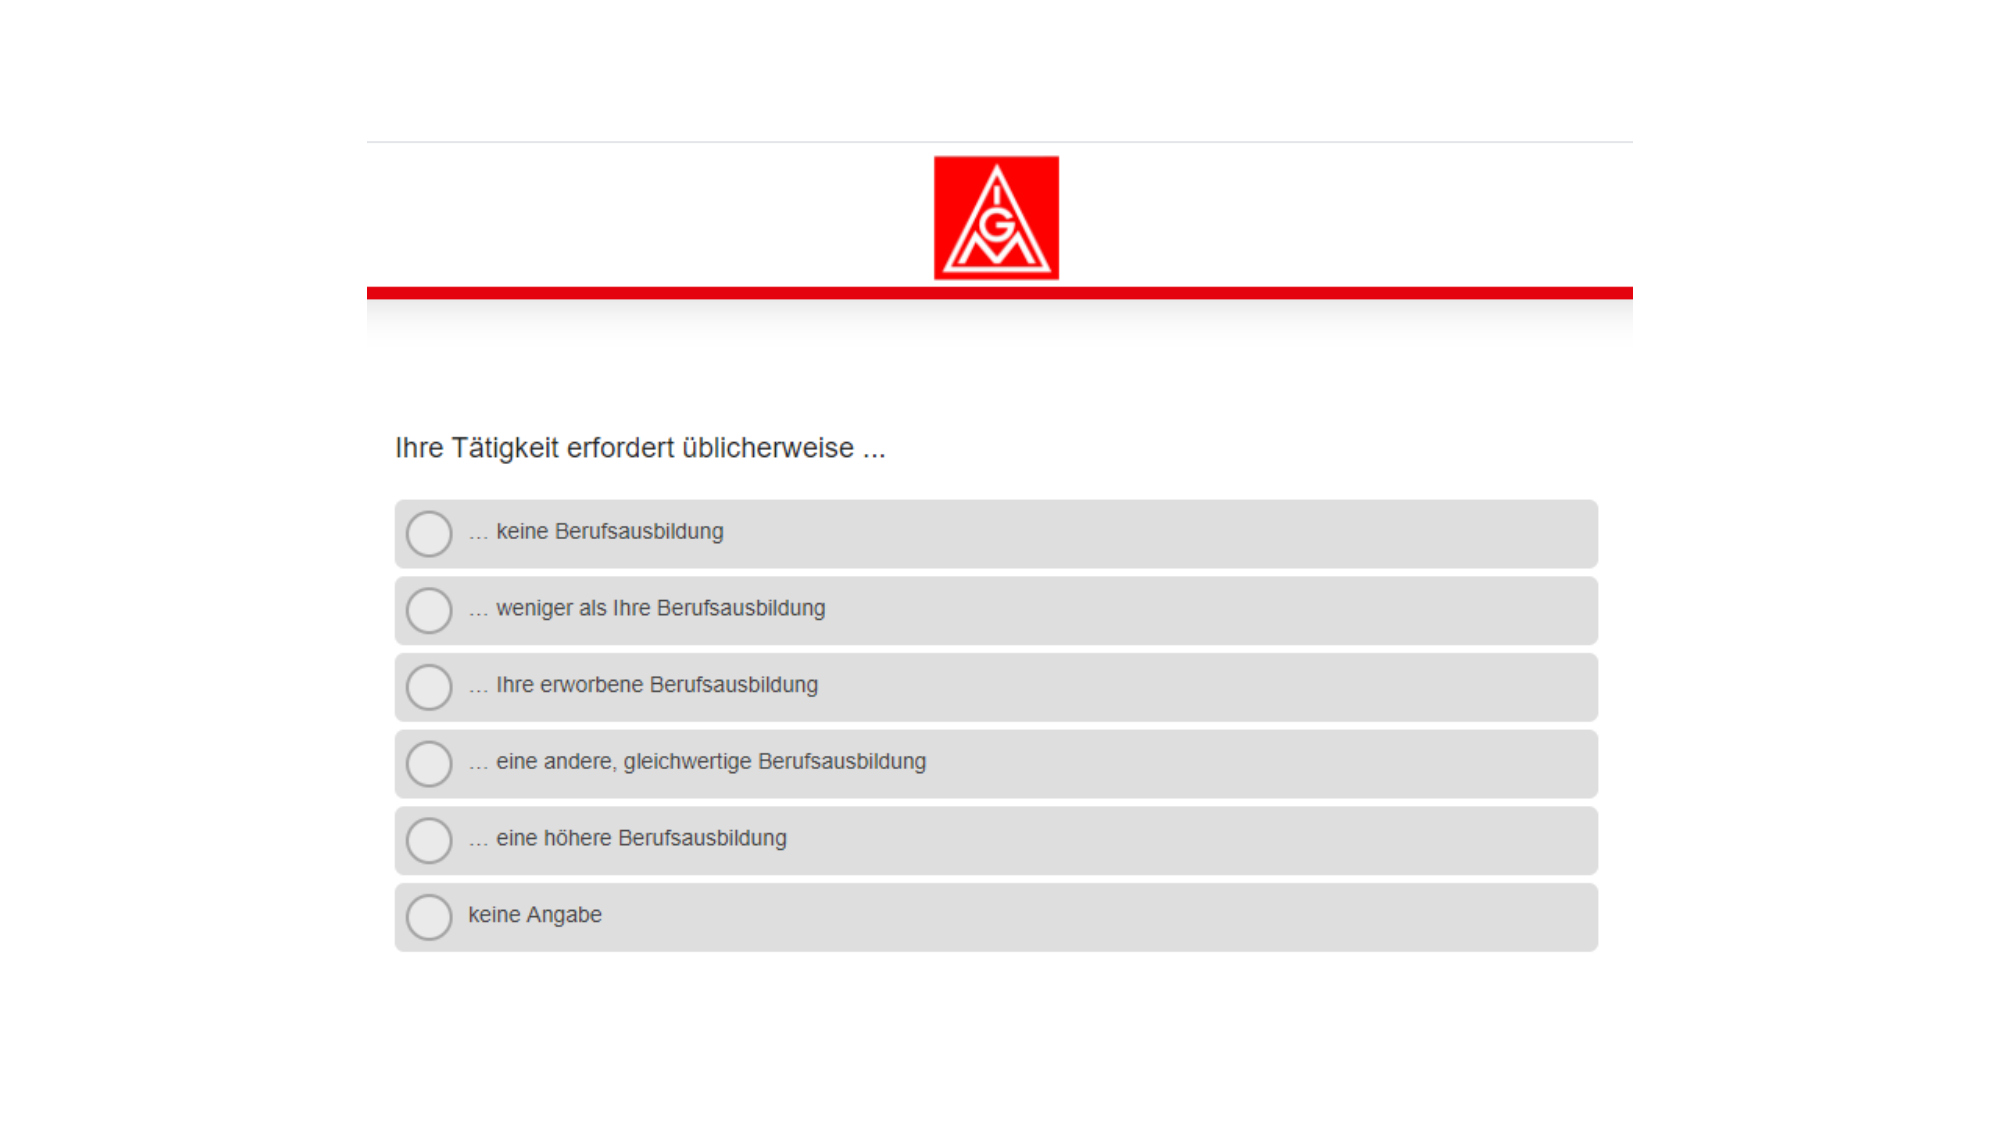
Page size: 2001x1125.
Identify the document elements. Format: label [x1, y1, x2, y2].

picture [367, 140, 1633, 985]
